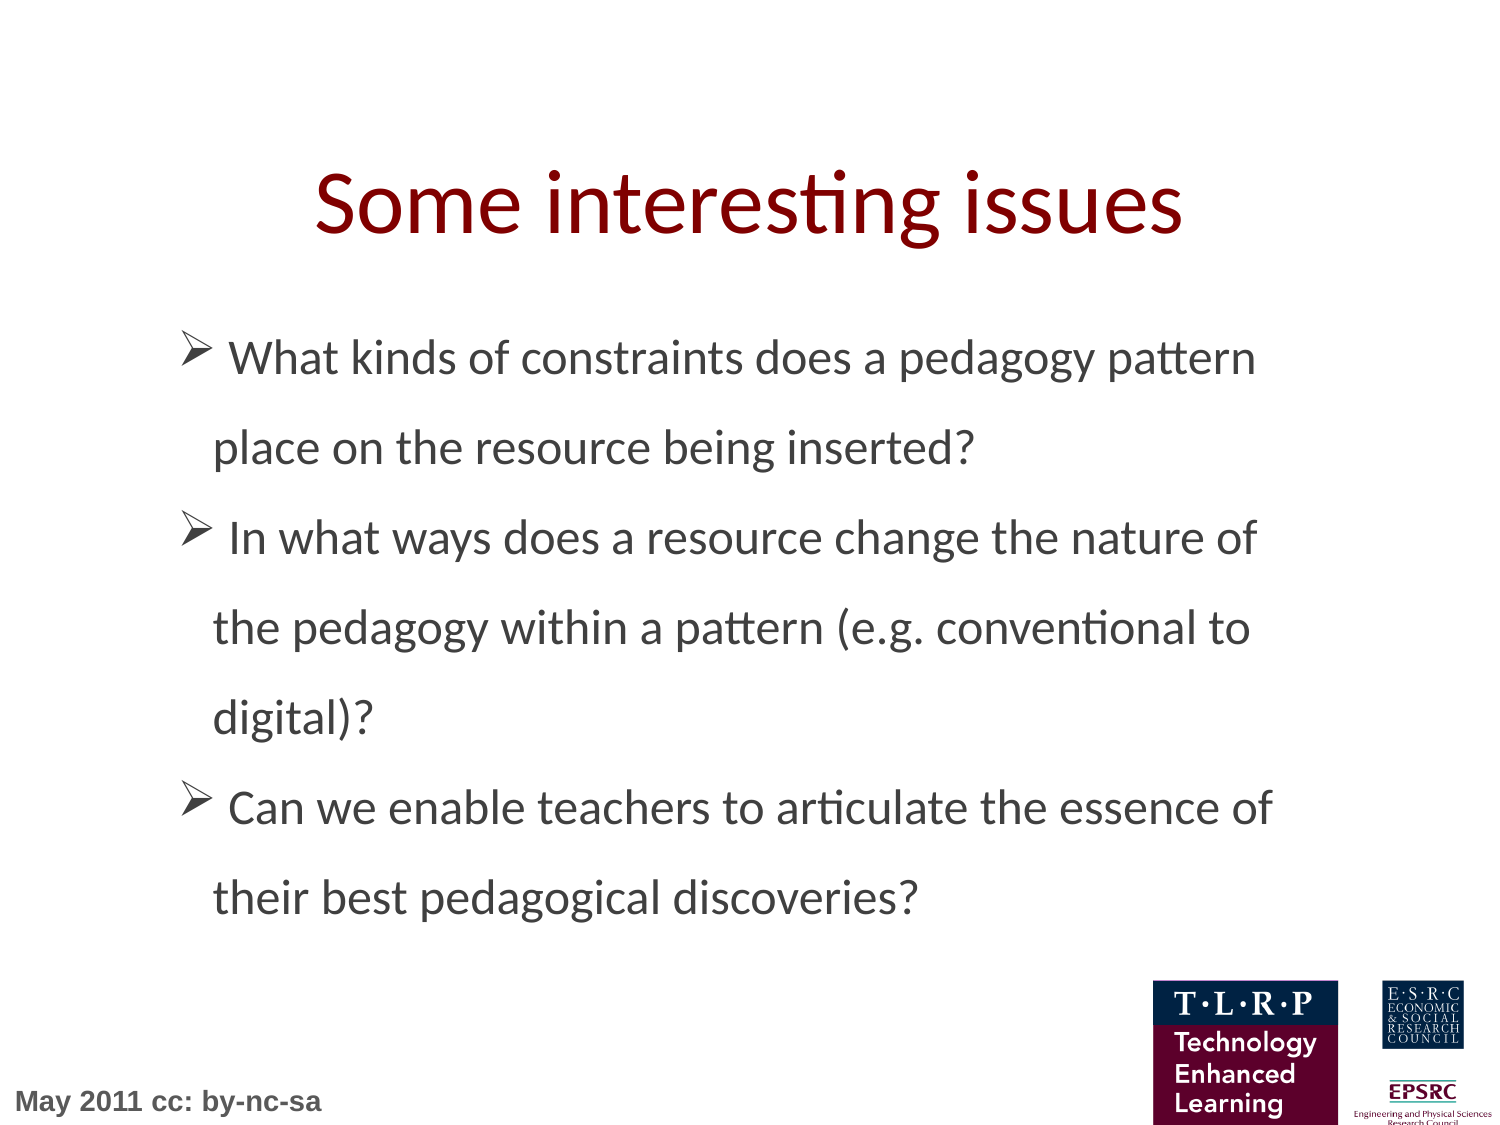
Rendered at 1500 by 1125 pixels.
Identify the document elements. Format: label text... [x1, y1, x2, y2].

text_box What kinds of constraints does a pedagogy pattern place on the resource being inserted? In what ways does a resource change the nature of the pedagogy within a pattern (e.g. conventional to digital)? Can we enable teachers to articulate the essence of their best pedagogical discoveries? [162, 287, 1325, 933]
title Some interesting issues [112, 124, 1388, 270]
picture [1145, 972, 1500, 1125]
